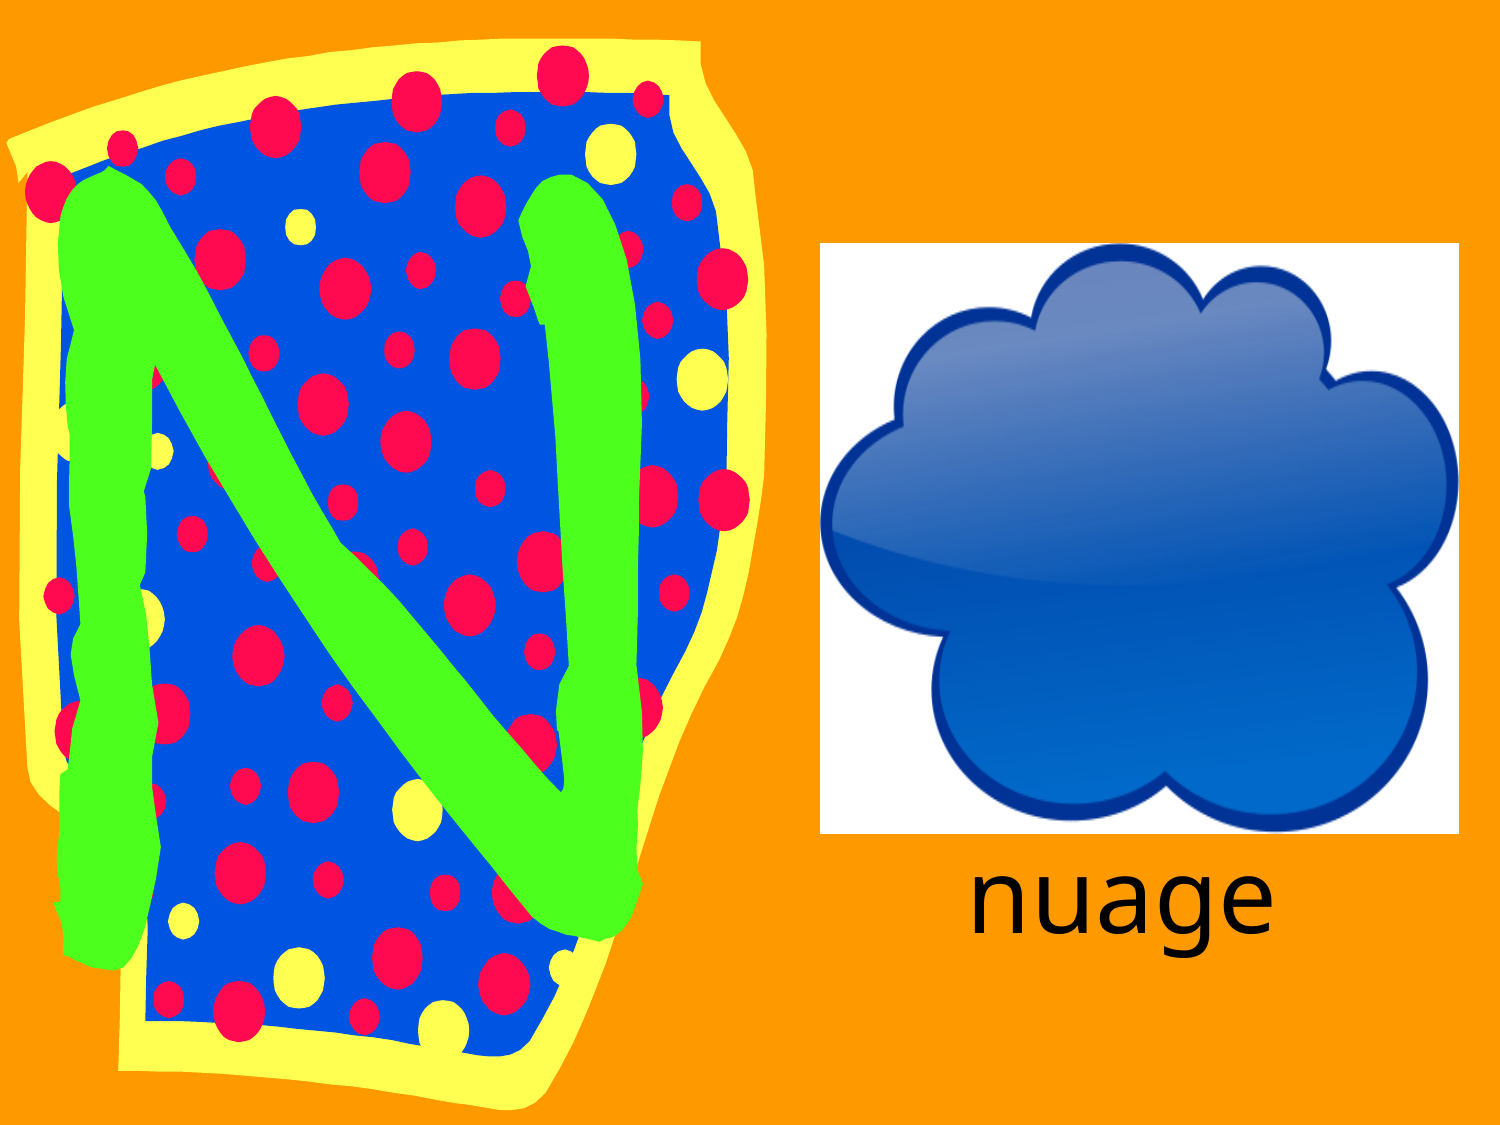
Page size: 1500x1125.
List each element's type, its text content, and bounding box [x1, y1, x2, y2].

picture [0, 30, 774, 1125]
text_box nuage [868, 843, 1376, 962]
picture [820, 243, 1459, 835]
